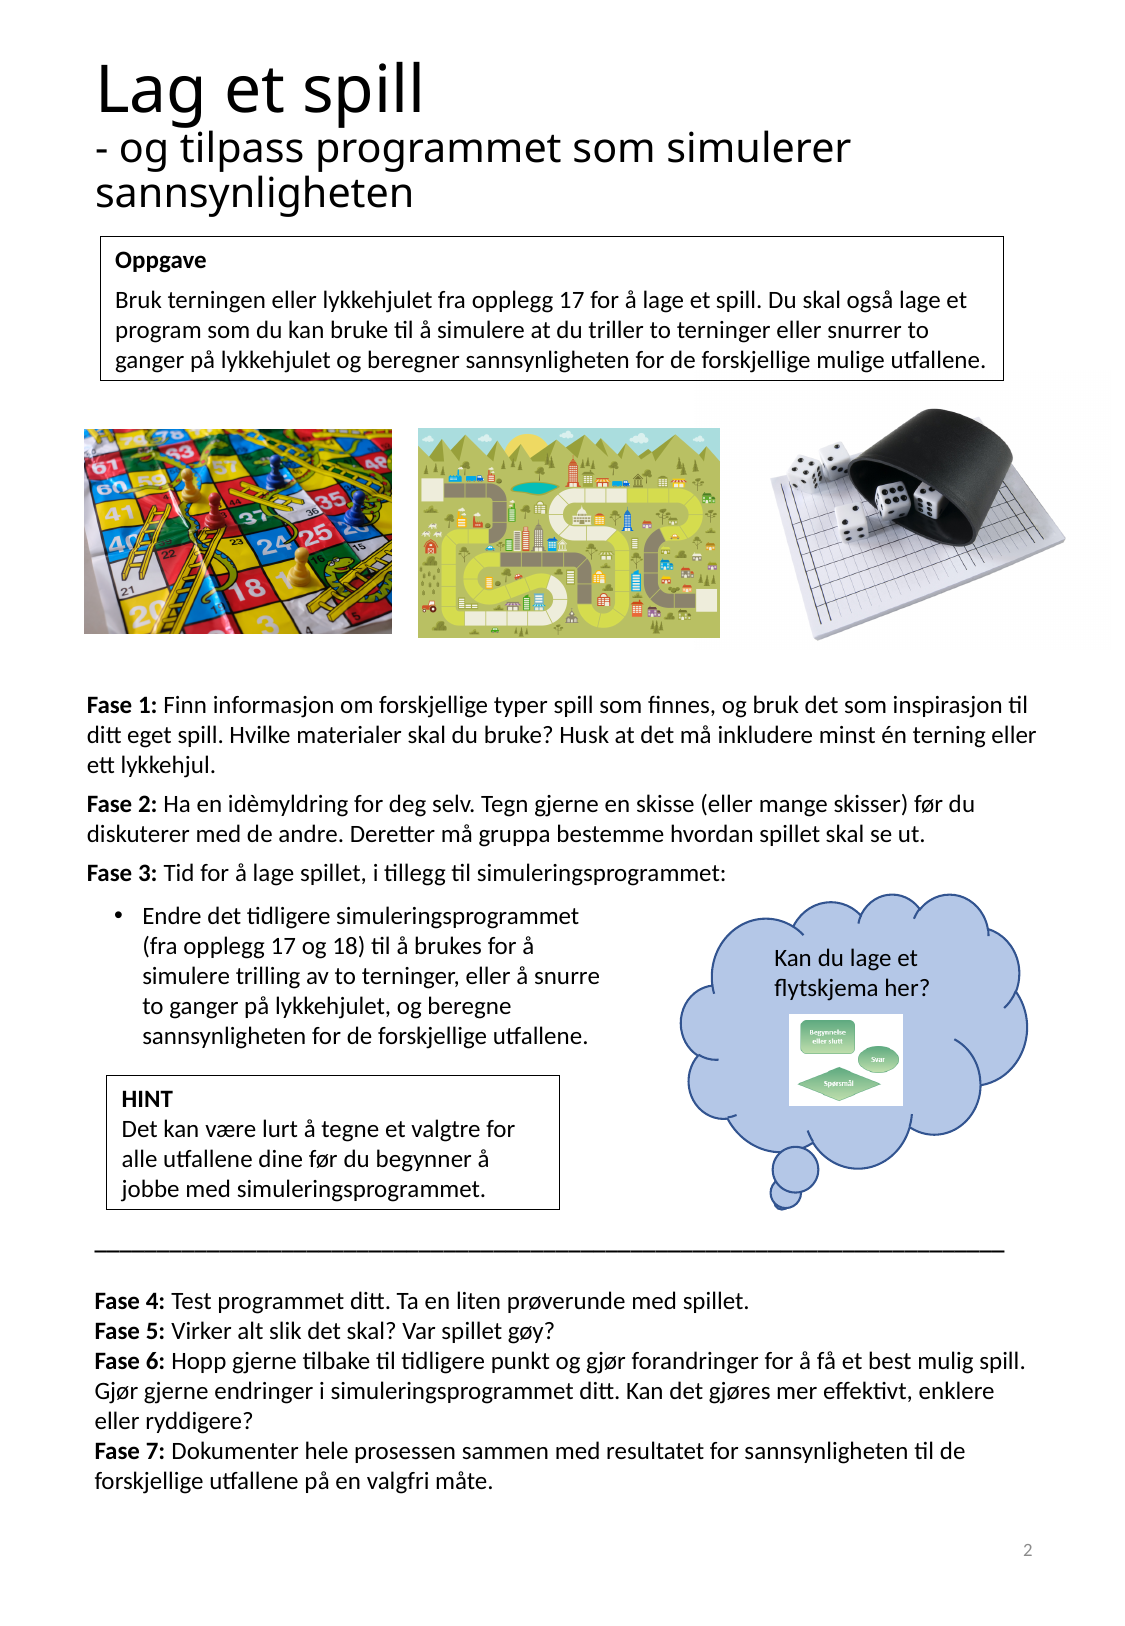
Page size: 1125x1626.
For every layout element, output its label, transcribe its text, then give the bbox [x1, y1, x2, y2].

text_box Fase 3: Tid for å lage spillet, i tillegg til simuleringsprogrammet: [72, 855, 749, 894]
text_box Fase 2: Ha en idèmyldring for deg selv. Tegn gjerne en skisse (eller mange skisser) før du diskuterer med de andre. Deretter må gruppa bestemme hvordan spillet skal se ut. [72, 779, 1038, 855]
text_box HINT Det kan være lurt å tegne et valgtre for alle utfallene dine før du begynner å jobbe med simuleringsprogrammet. [106, 1075, 560, 1210]
picture [84, 429, 392, 634]
title Lag et spill - og tilpass programmet som simulerer sannsynligheten [79, 47, 1046, 225]
text_box Fase 1: Finn informasjon om forskjellige typer spill som finnes, og bruk det som inspirasjon til ditt eget spill. Hvilke materialer skal du bruke? Husk at det må inkludere minst én terning eller ett lykkehjul. [72, 681, 1067, 786]
picture [418, 370, 1111, 650]
text_box Kan du lage et flytskjema her? [759, 934, 966, 1010]
picture [789, 1014, 903, 1106]
text_box Endre det tidligere simuleringsprogrammet (fra opplegg 17 og 18) til å brukes for å simulere trilling av to terninger, eller å snurre to ganger på lykkehjulet, og beregne sannsynligheten for de forskjellige utfallene. [99, 892, 627, 1057]
text_box Oppgave Bruk terningen eller lykkehjulet fra opplegg 17 for å lage et spill. Du skal også lage et program som du kan bruke til å simulere at du triller to terninger eller snurrer to ganger på lykkehjulet og beregner sannsynligheten for de forskjellige mulige utfallene. [100, 236, 1004, 381]
text_box [679, 893, 1029, 1211]
text_box _________________________________________________________________________ Fase 4: Test programmet ditt. Ta en liten prøverunde med spillet. Fase 5: Virker alt slik det skal? Var spillet gøy? Fase 6: Hopp gjerne tilbake til tidligere punkt og gjør forandringer for å få et best mulig spill. Gjør gjerne endringer i simuleringsprogrammet ditt. Kan det gjøres mer effektivt, enklere eller ryddigere? Fase 7: Dokumenter hele prosessen sammen med resultatet for sannsynligheten til de forskjellige utfallene på en valgfri måte. [79, 1217, 1051, 1502]
slide_number 2 [794, 1506, 1048, 1593]
